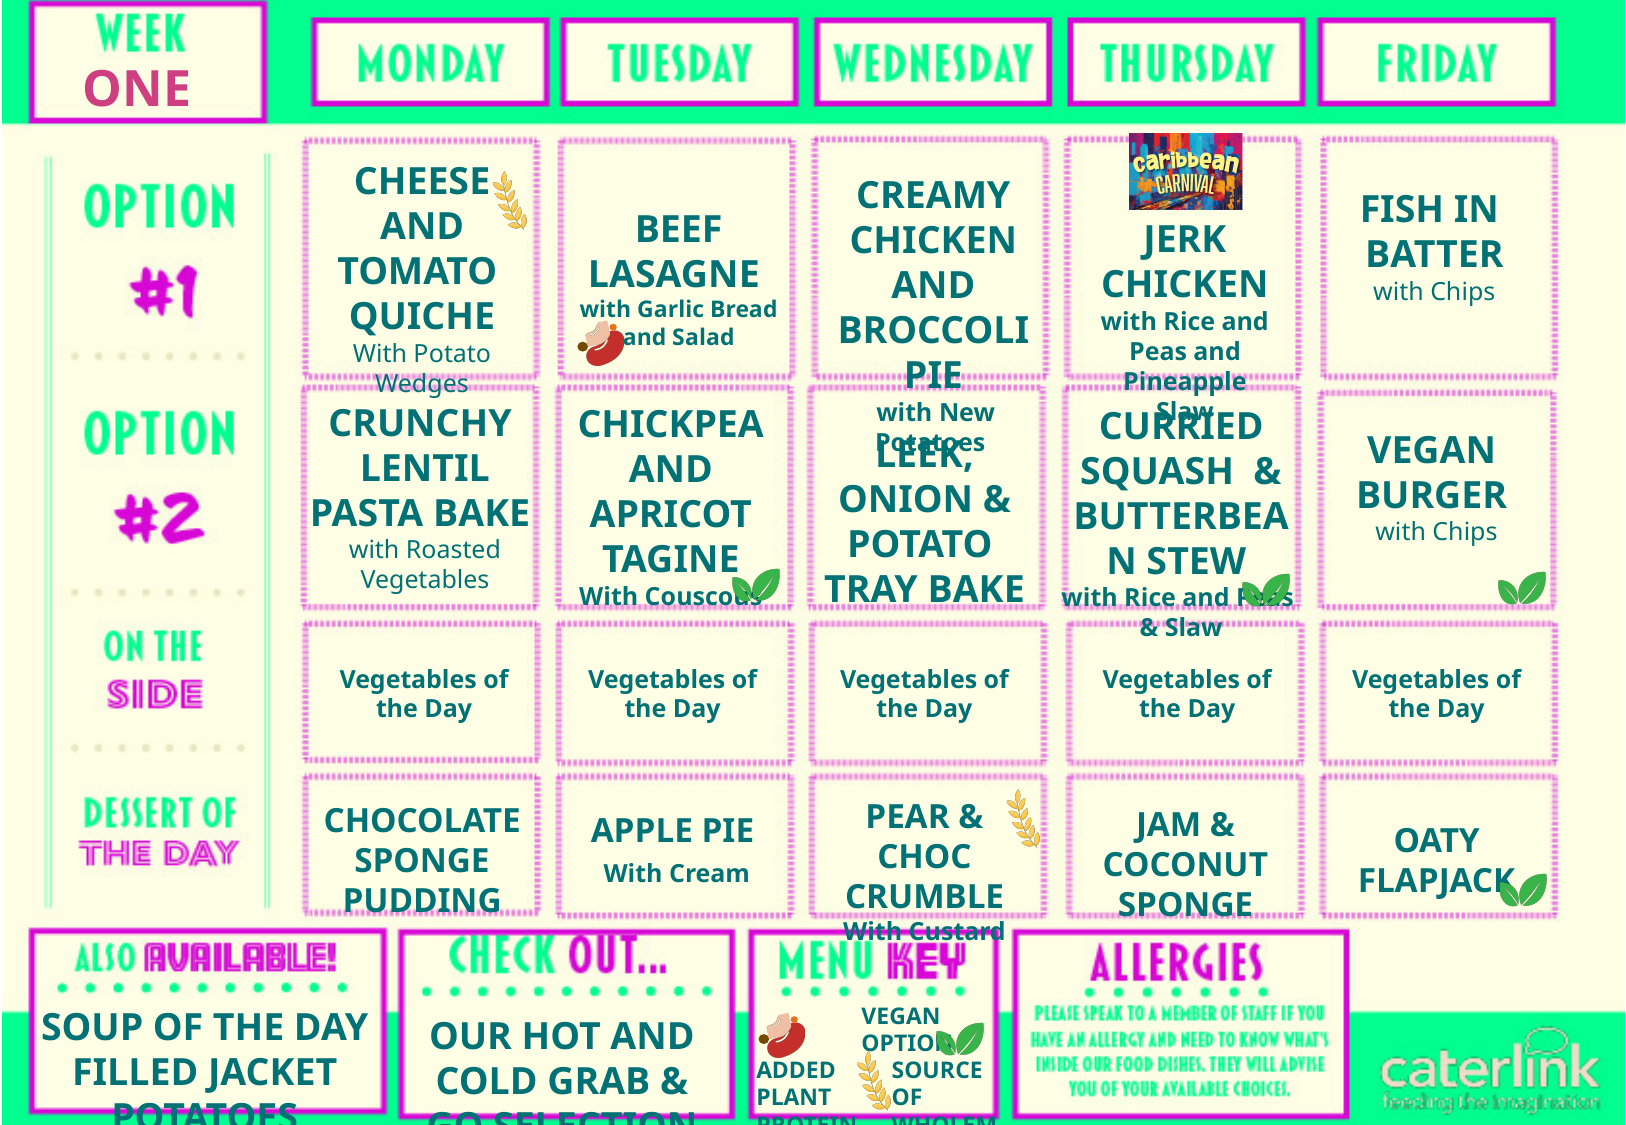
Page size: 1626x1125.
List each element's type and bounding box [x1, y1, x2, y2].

text_box [758, 1012, 806, 1058]
text_box [577, 320, 625, 366]
picture [2, 0, 1625, 1125]
